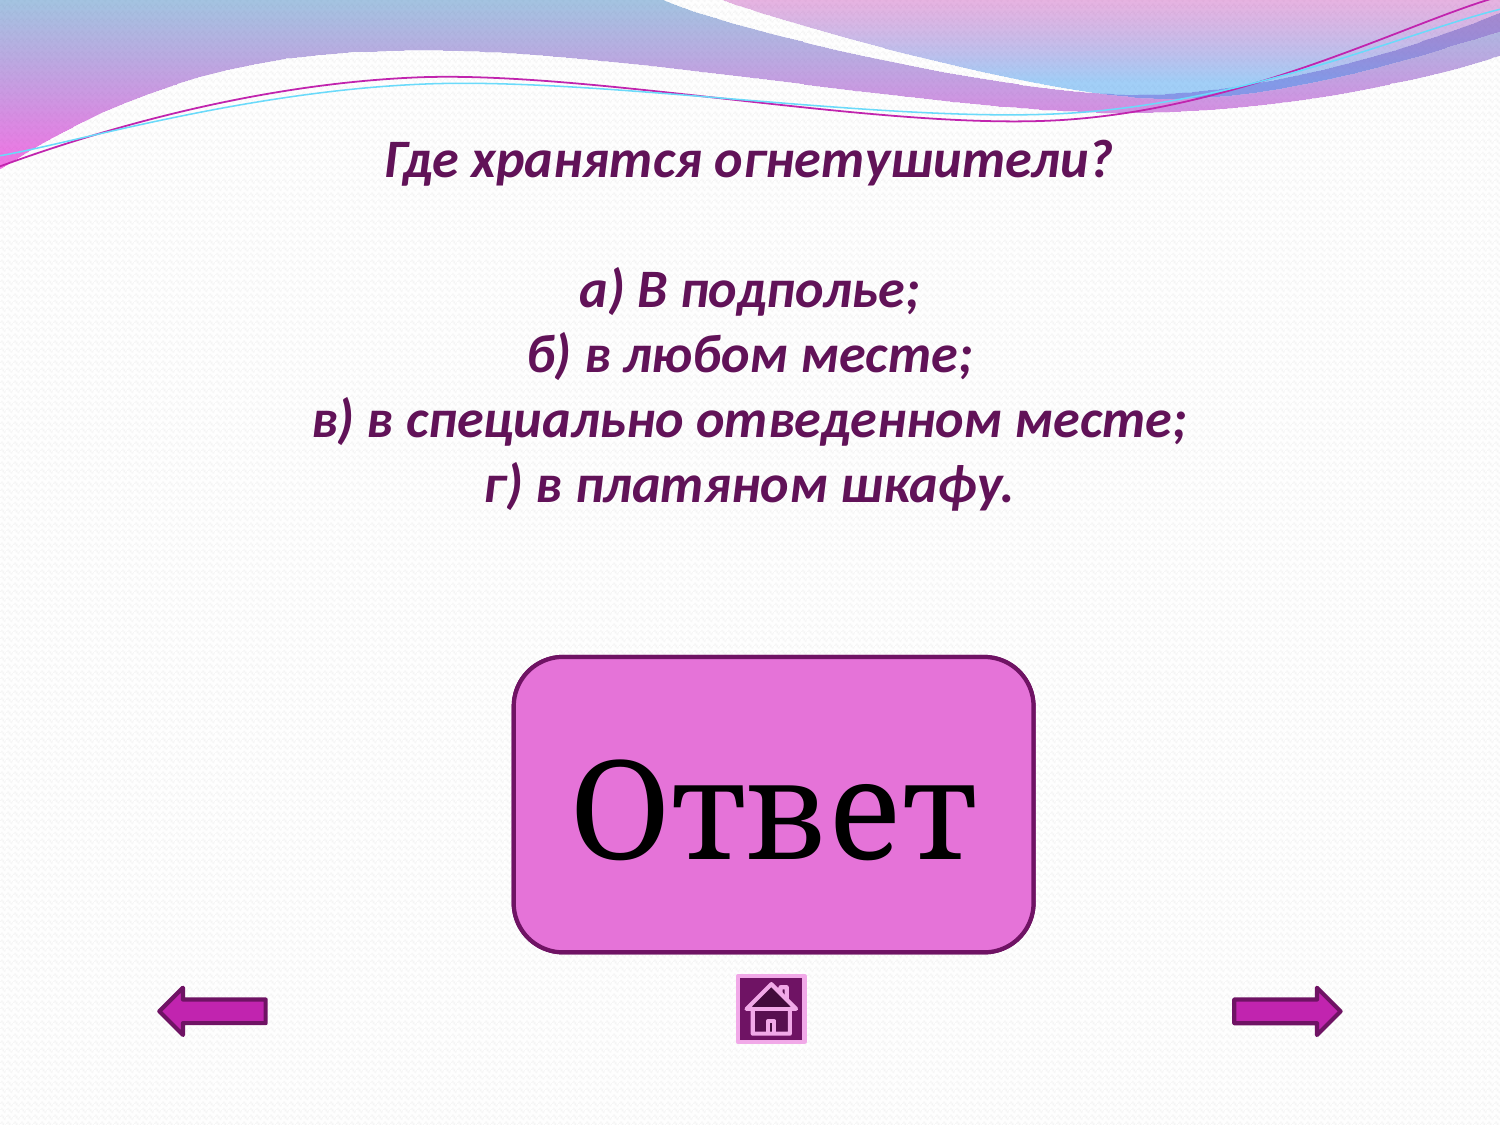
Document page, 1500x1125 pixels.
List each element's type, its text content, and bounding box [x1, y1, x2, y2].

text_box [1232, 985, 1343, 1037]
title Где хранятся огнетушители? а) В подполье; б) в любом месте; в) в специально отведенном месте; г) в платяном шкафу. [75, 115, 1425, 657]
text_box [736, 974, 807, 1044]
text_box [511, 654, 1036, 955]
text_box [157, 985, 268, 1037]
